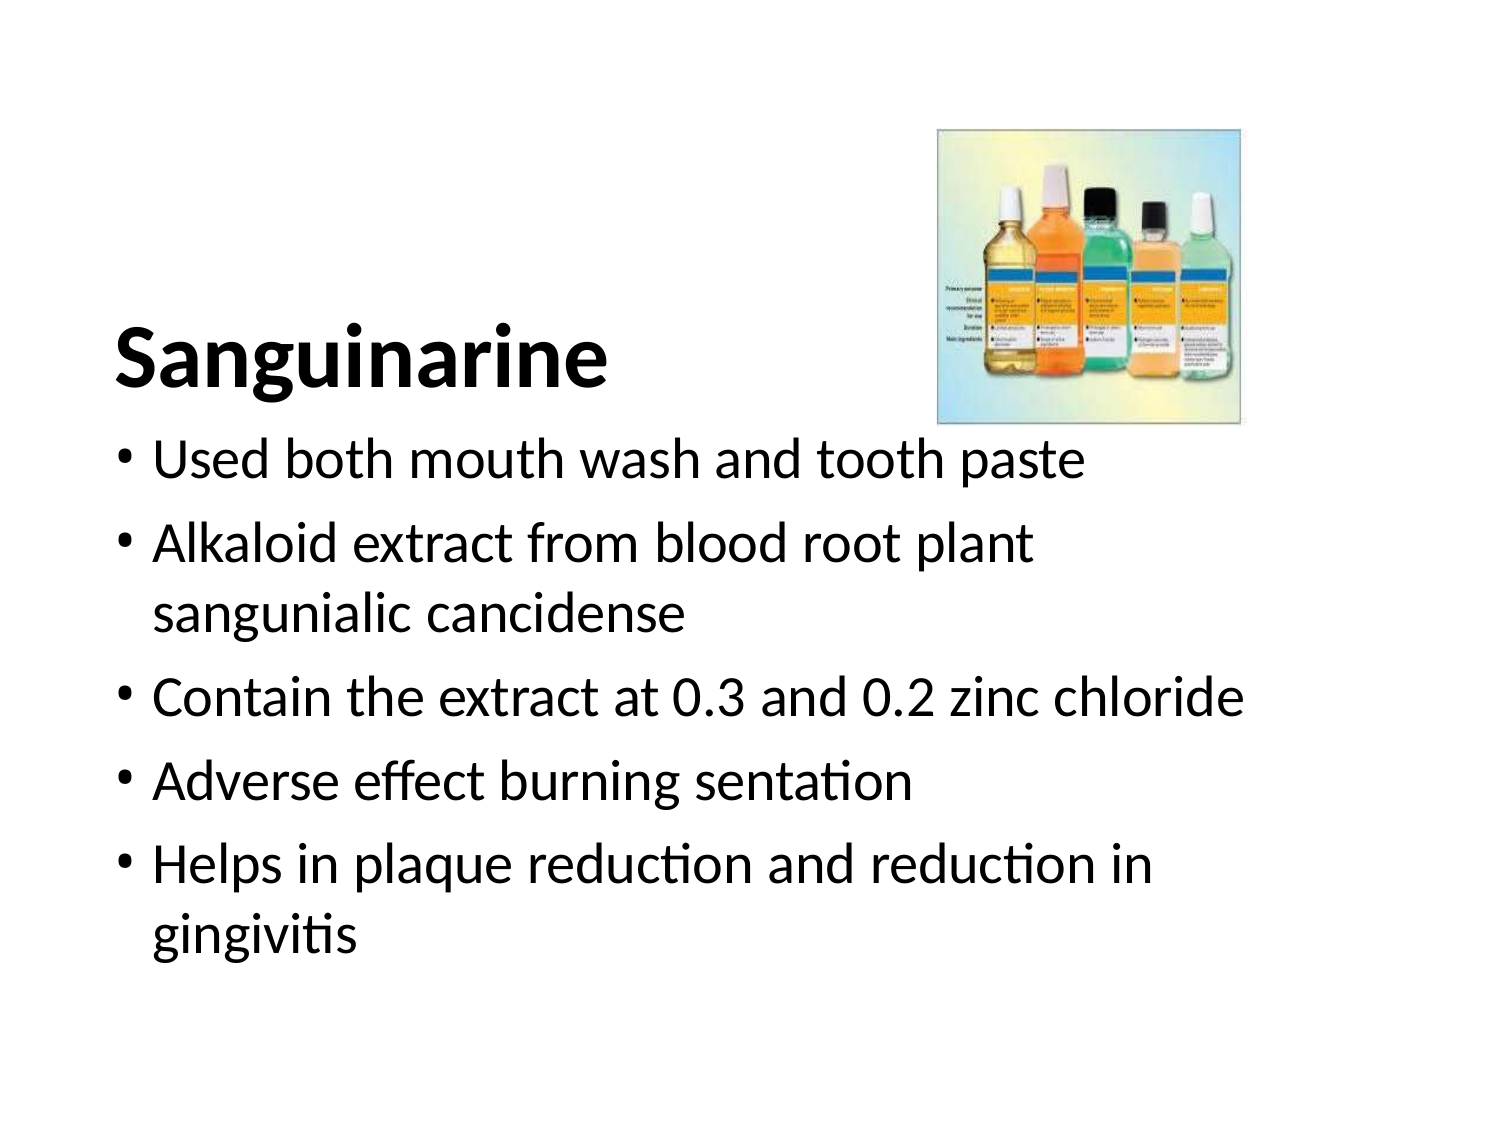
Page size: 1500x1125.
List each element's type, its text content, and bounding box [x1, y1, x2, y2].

text_box Sanguinarine Used both mouth wash and tooth paste Alkaloid extract from blood root plant sangunialic cancidense Contain the extract at 0.3 and 0.2 zinc chloride Adverse effect burning sentation Helps in plaque reduction and reduction in gingivitis [112, 280, 1296, 966]
picture [936, 128, 1248, 426]
